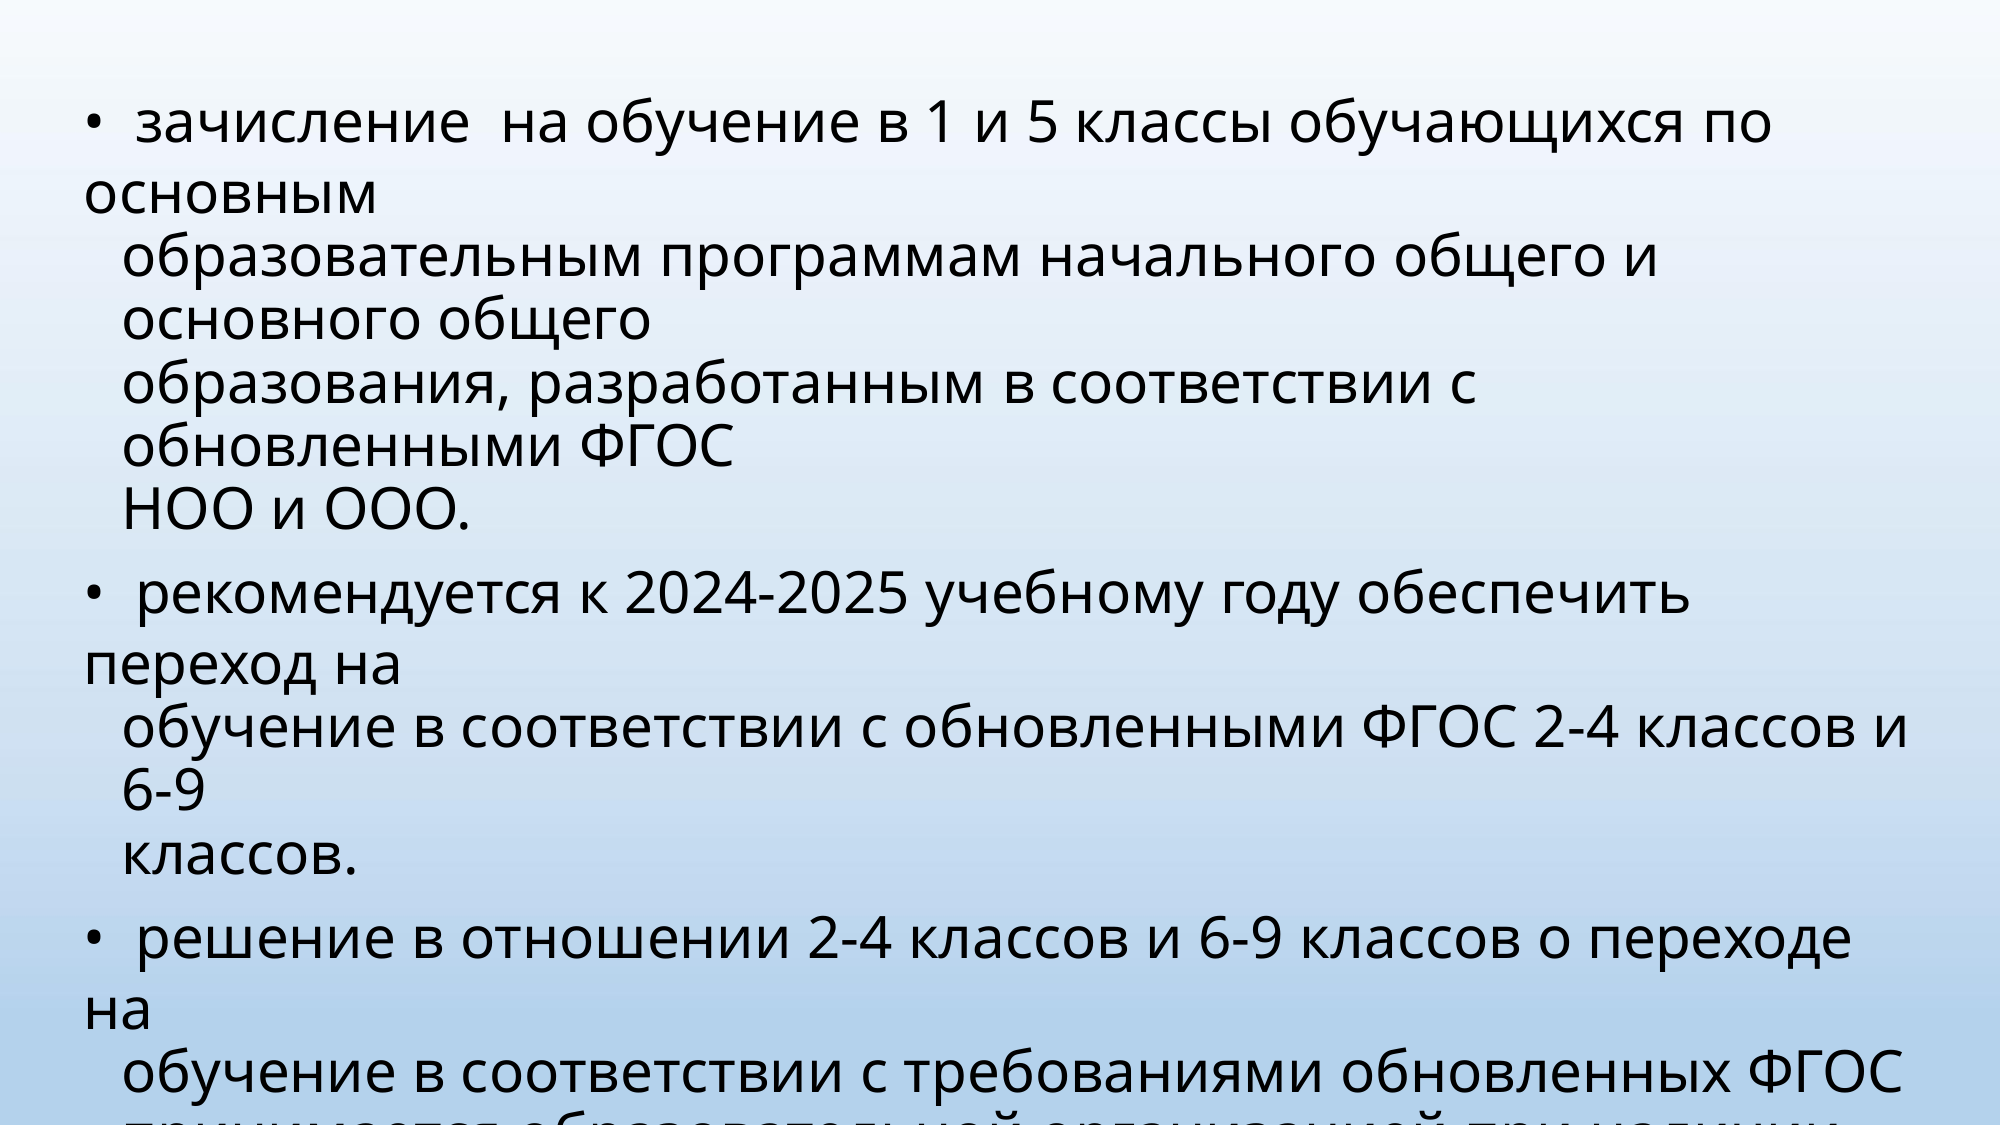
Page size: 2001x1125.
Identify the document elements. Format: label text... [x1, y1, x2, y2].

text_box • зачисление на обучение в 1 и 5 классы обучающихся по основным образовательным программам начального общего и основного общего образования, разработанным в соответствии с обновленными ФГОС НОО и ООО. • рекомендуется к 2024-2025 учебному году обеспечить переход на обучение в соответствии с обновленными ФГОС 2-4 классов и 6-9 классов. • решение в отношении 2-4 классов и 6-9 классов о переходе на обучение в соответствии с требованиями обновленных ФГОС принимается образовательной организацией при наличии соответствующих условий и согласия родителей (законных представителей) несовершеннолетних обучающихся. [84, 82, 1932, 1125]
text_box [0, 0, 2000, 1125]
